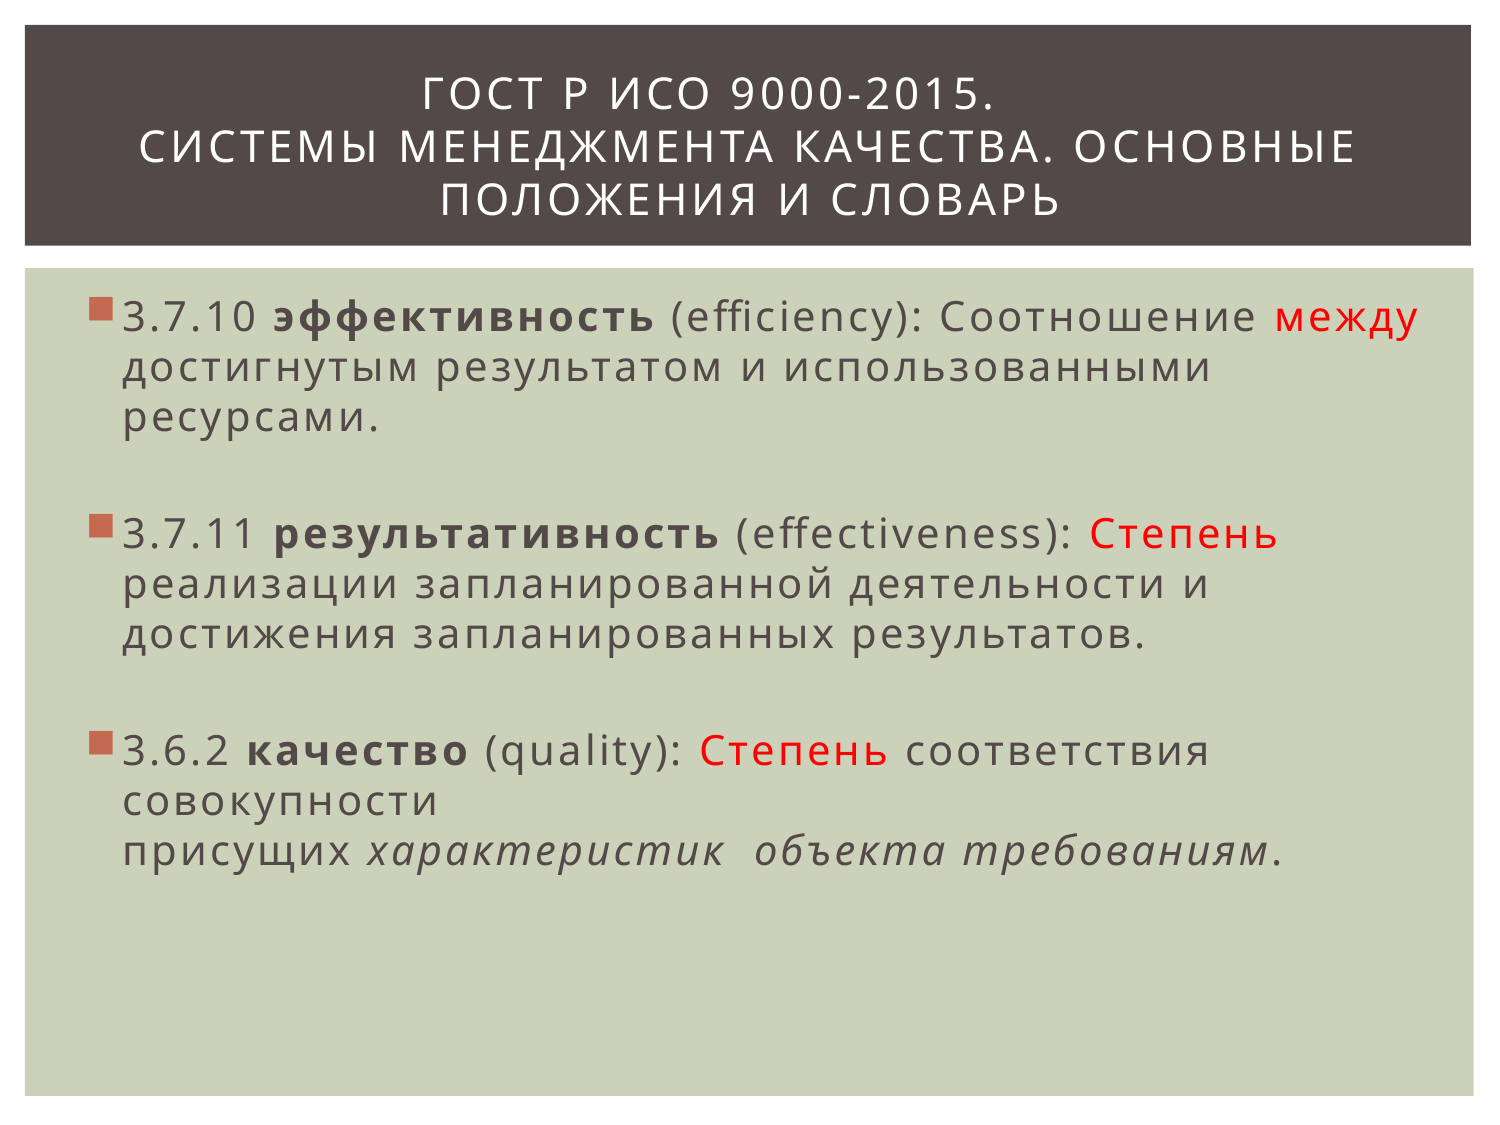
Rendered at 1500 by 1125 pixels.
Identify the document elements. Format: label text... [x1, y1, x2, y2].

list 3.7.10 эффективность (efficiency): Соотношение между достигнутым результатом и использованными ресурсами. 3.7.11 результативность (effectiveness): Степень реализации запланированной деятельности и достижения запланированных результатов. 3.6.2 качество (quality): Степень соответствия совокупности присущих характеристик объекта требованиям. [62, 281, 1442, 1005]
title ГОСТ Р ИСО 9000-2015. СИСТЕМЫ МЕНЕДЖМЕНТА КАЧЕСТВА. Основные положения и словарь [62, 58, 1438, 232]
